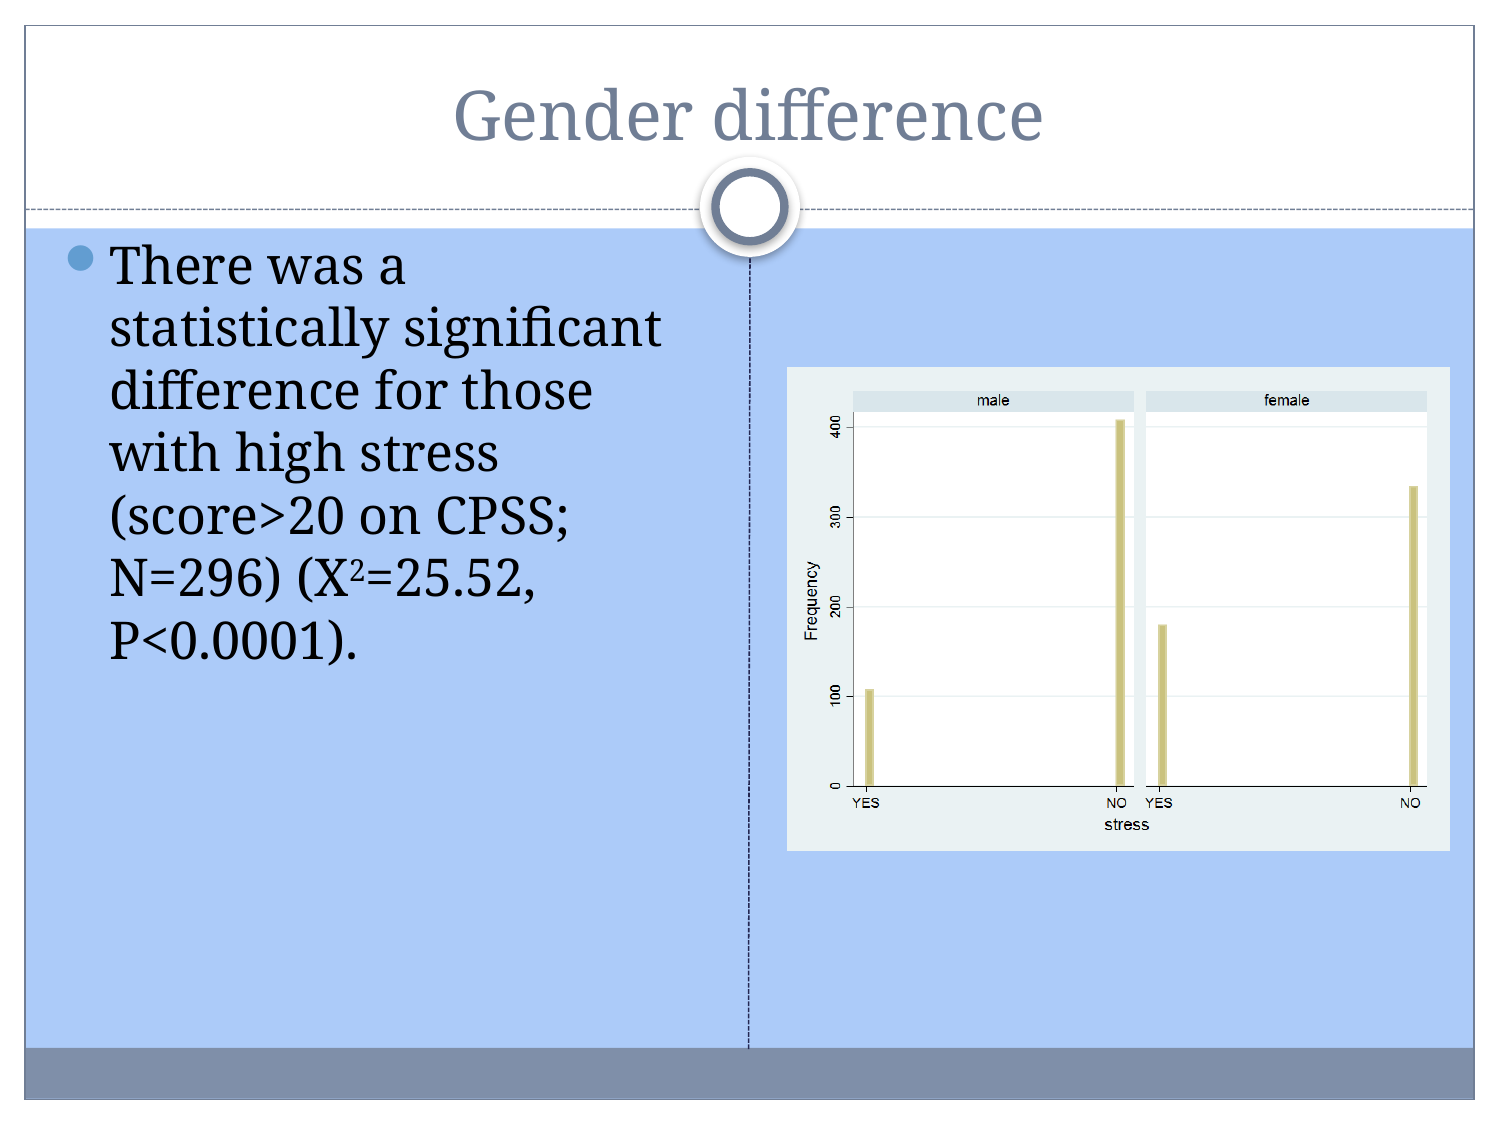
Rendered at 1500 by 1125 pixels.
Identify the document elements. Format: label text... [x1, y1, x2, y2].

list There was a statistically significant difference for those with high stress (score>20 on CPSS; N=296) (X2=25.52, P<0.0001). [49, 224, 712, 993]
title Gender difference [49, 37, 1450, 162]
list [787, 367, 1451, 851]
